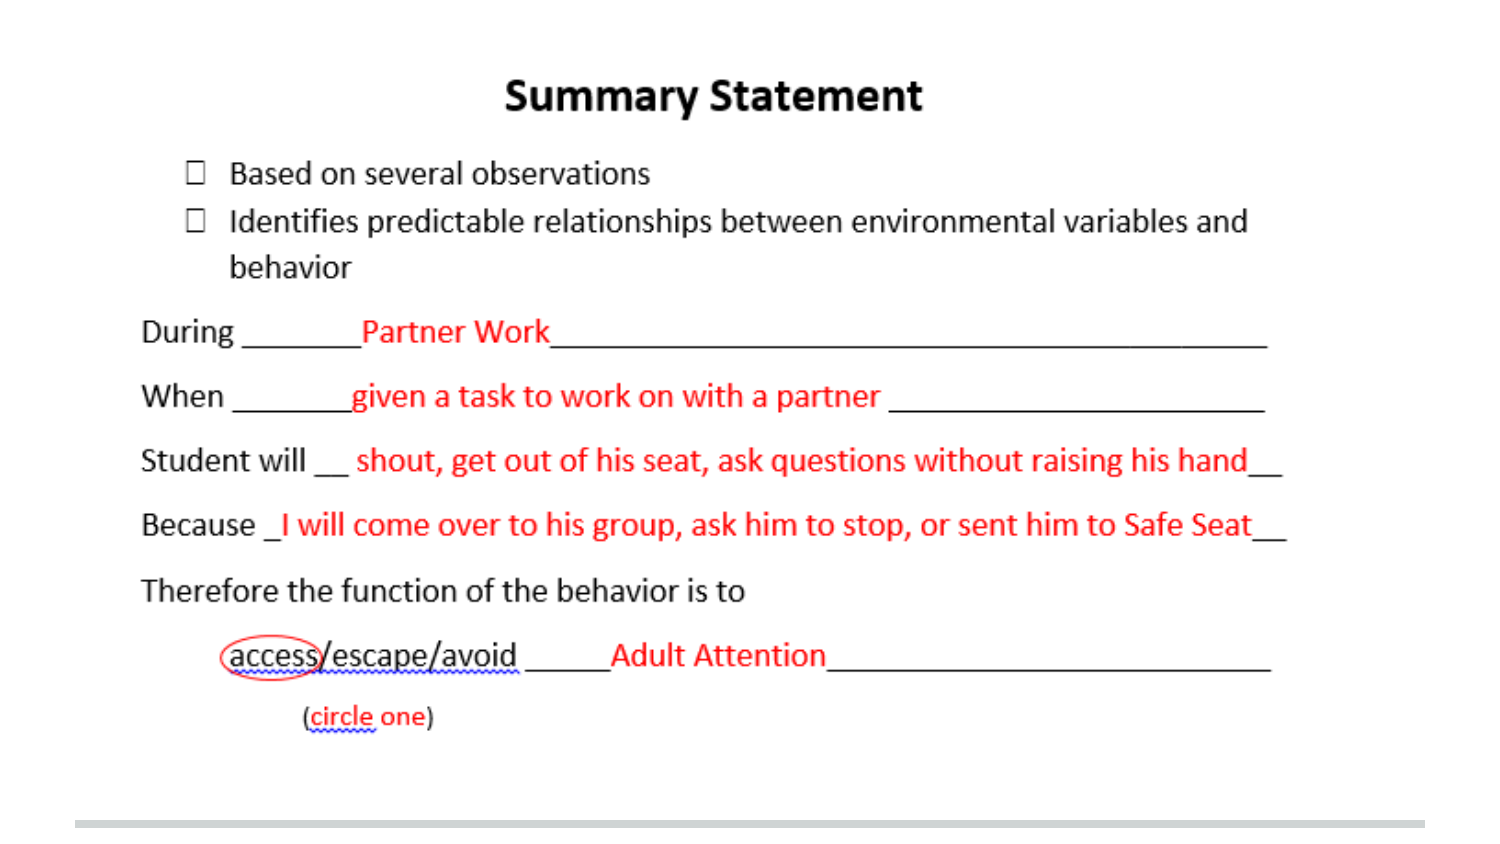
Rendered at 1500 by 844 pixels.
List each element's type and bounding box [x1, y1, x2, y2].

picture [109, 36, 1341, 765]
